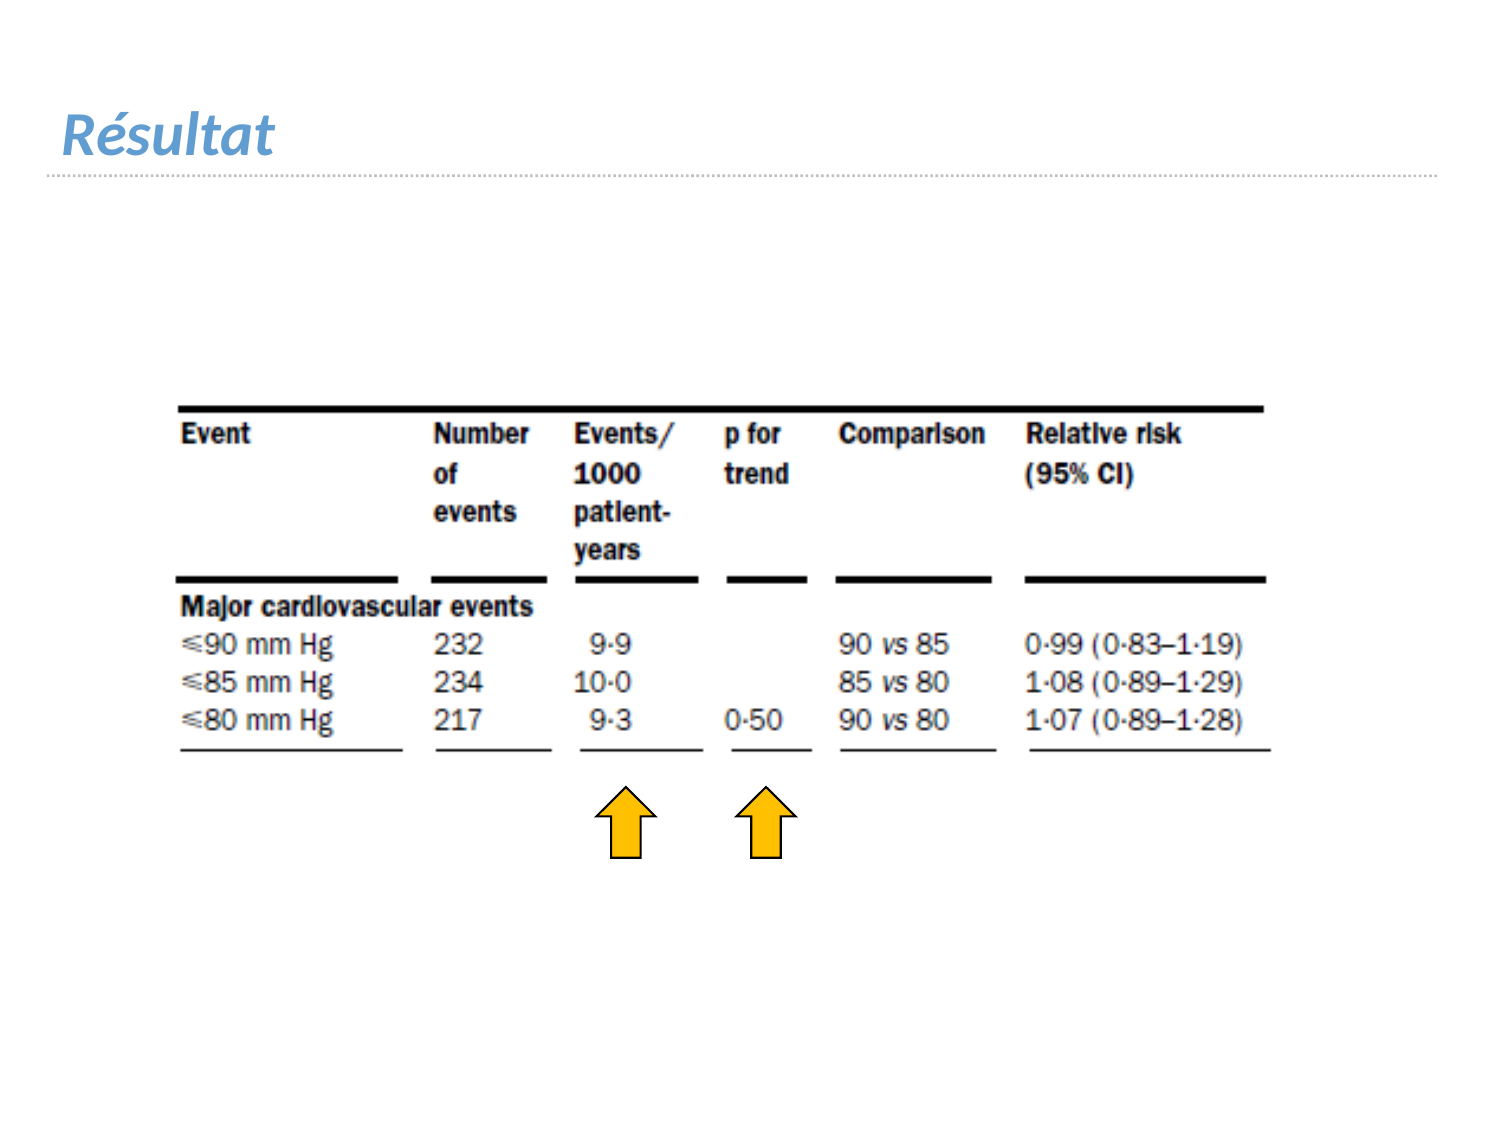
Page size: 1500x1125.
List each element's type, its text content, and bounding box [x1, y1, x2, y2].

picture [148, 385, 1281, 764]
title Résultat [46, 37, 1438, 176]
text_box [736, 786, 796, 858]
text_box [596, 786, 656, 858]
